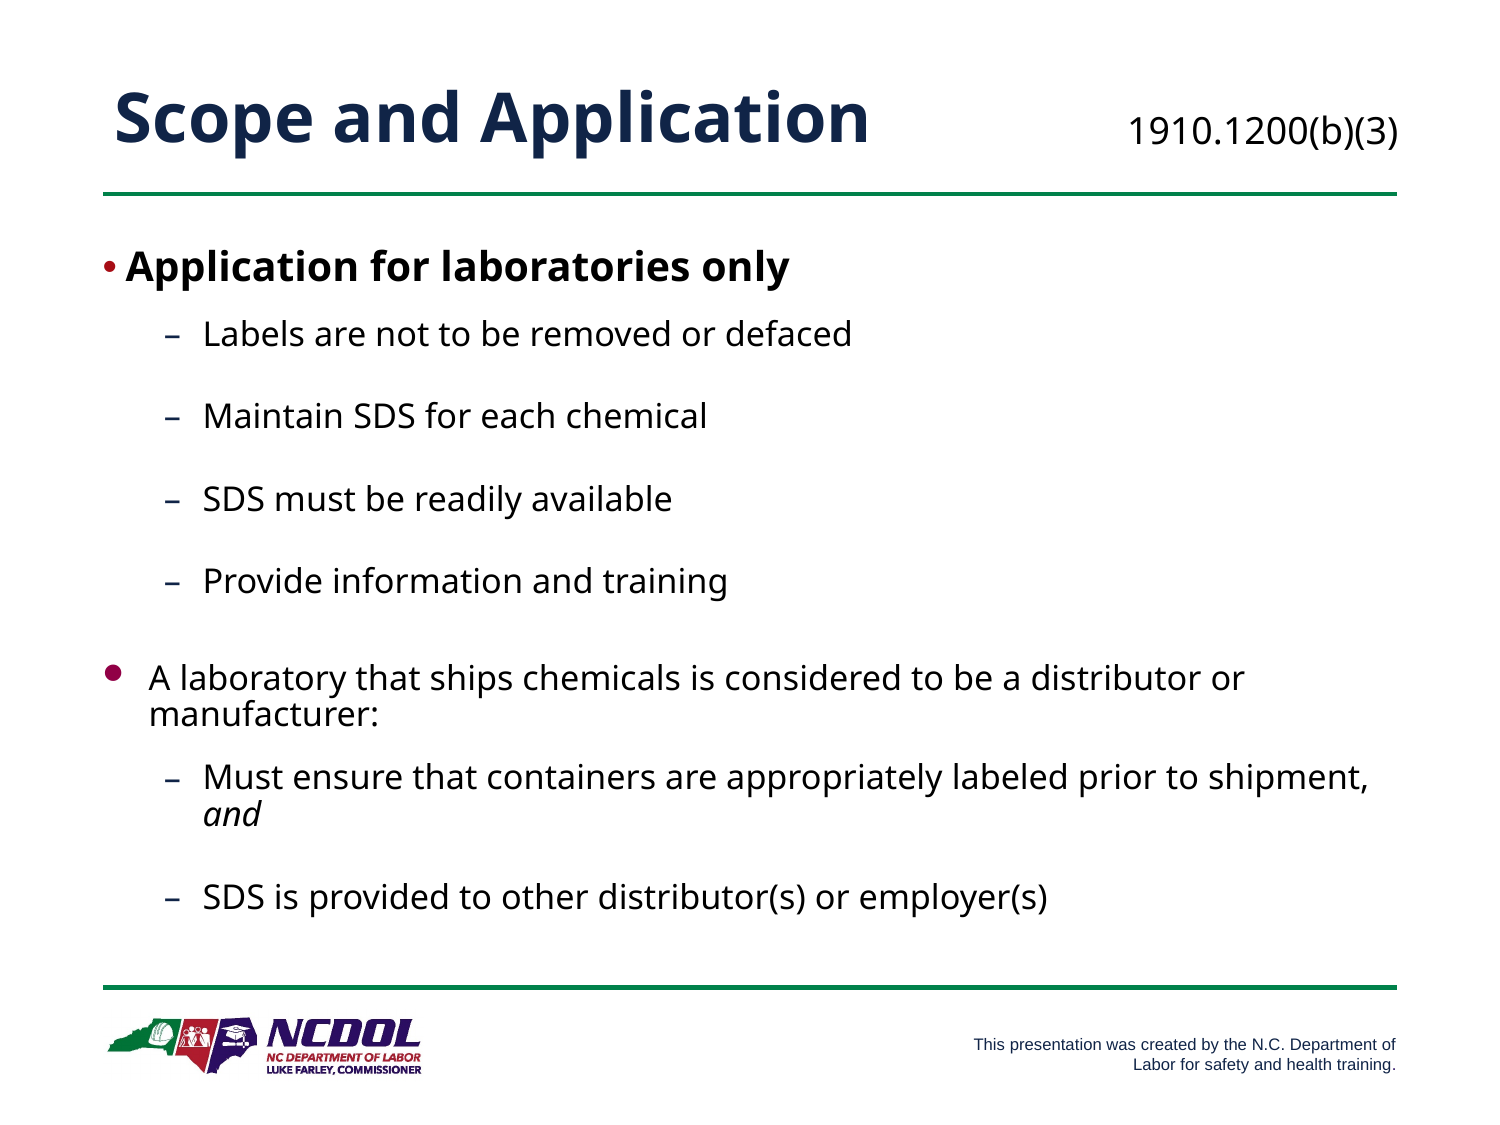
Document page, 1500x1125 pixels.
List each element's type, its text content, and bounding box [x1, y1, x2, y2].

picture [103, 1009, 424, 1082]
title Scope and Application [99, 75, 1400, 166]
list Application for laboratories only Labels are not to be removed or defaced Maintain SDS for each chemical SDS must be readily available Provide information and training A laboratory that ships chemicals is considered to be a distributor or manufacturer: Must ensure that containers are appropriately labeled prior to shipment, and SDS is provided to other distributor(s) or employer(s) [87, 238, 1400, 930]
text_box 1910.1200(b)(3) [1112, 99, 1425, 163]
